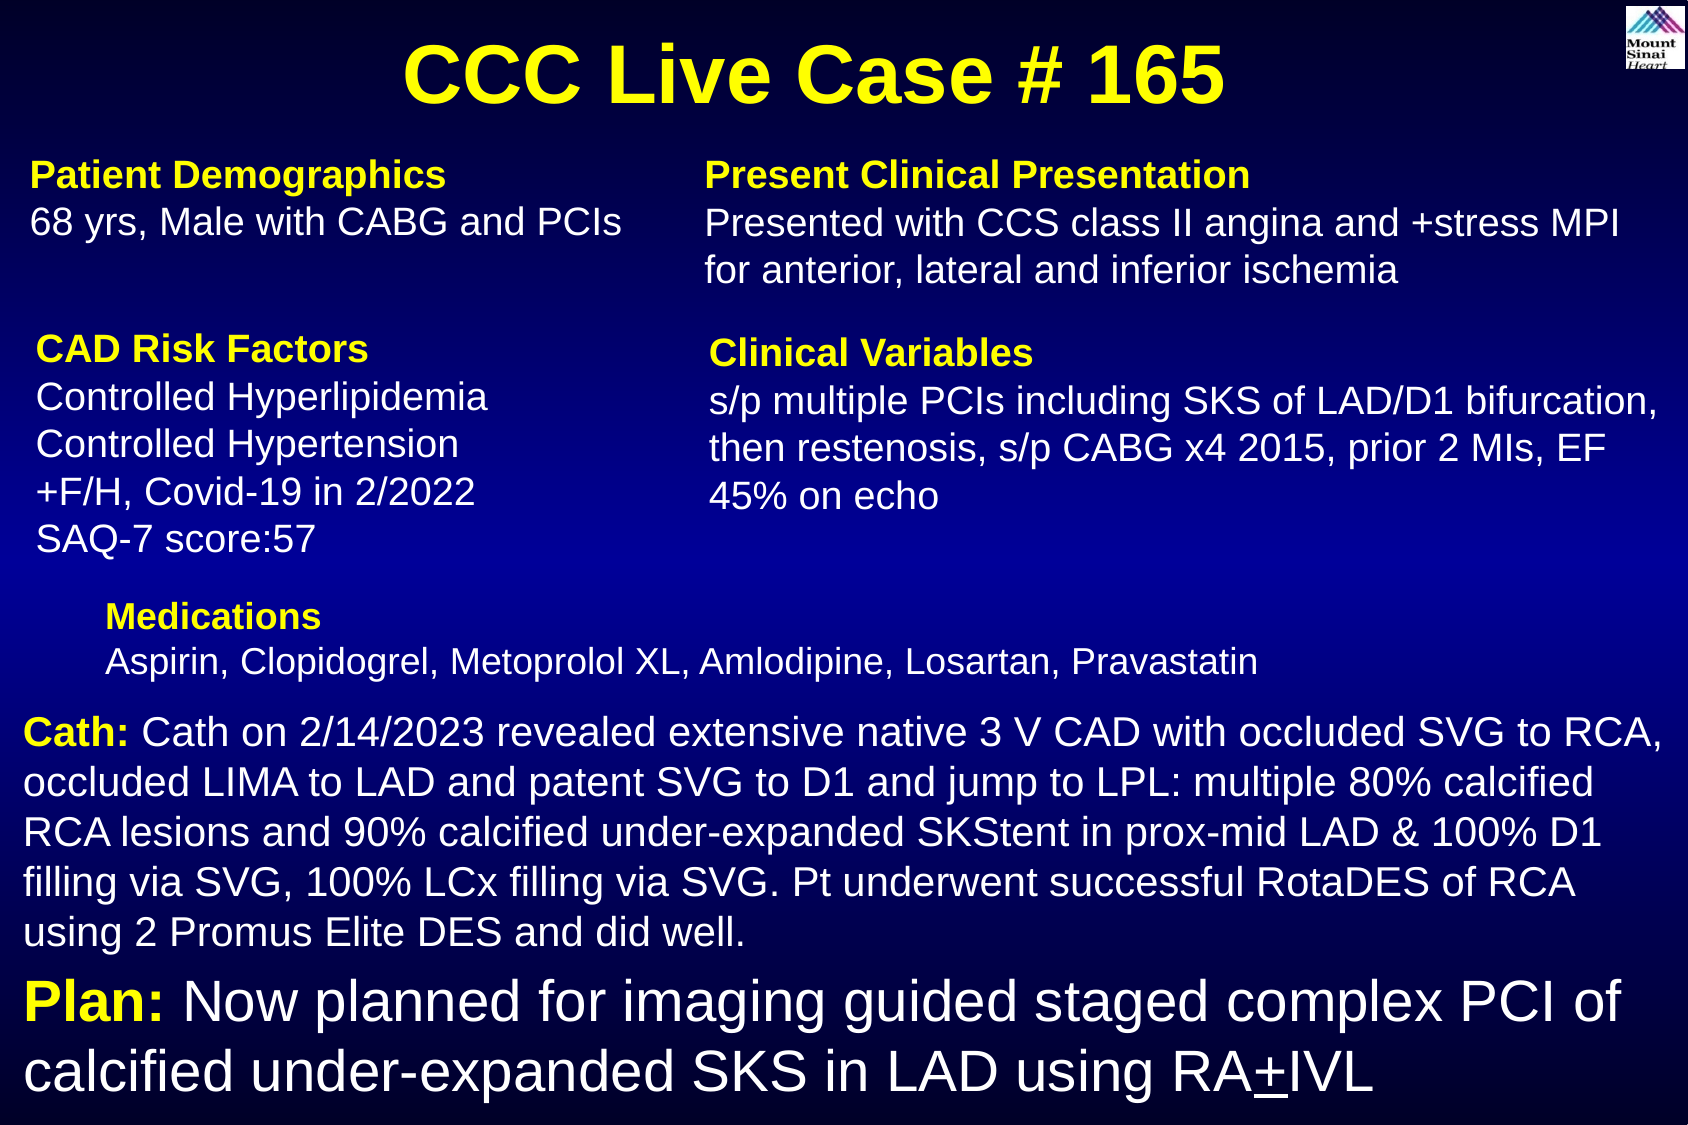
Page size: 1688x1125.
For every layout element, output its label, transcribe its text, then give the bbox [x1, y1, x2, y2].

text_box Medications Aspirin, Clopidogrel, Metoprolol XL, Amlodipine, Losartan, Pravastatin [92, 585, 1586, 689]
text_box Cath: Cath on 2/14/2023 revealed extensive native 3 V CAD with occluded SVG to RCA, occluded LIMA to LAD and patent SVG to D1 and jump to LPL: multiple 80% calcified RCA lesions and 90% calcified under-expanded SKStent in prox-mid LAD & 100% D1 filling via SVG, 100% LCx filling via SVG. Pt underwent successful RotaDES of RCA using 2 Promus Elite DES and did well. [10, 698, 1680, 961]
picture [1626, 6, 1686, 69]
text_box Patient Demographics 68 yrs, Male with CABG and PCIs [16, 142, 636, 250]
text_box Plan: Now planned for imaging guided staged complex PCI of calcified under-expanded SKS in LAD using RA+IVL [10, 961, 1680, 1110]
text_box Present Clinical Presentation Presented with CCS class II angina and +stress MPI for anterior, lateral and inferior ischemia [691, 142, 1685, 298]
text_box CAD Risk Factors Controlled Hyperlipidemia Controlled Hypertension +F/H, Covid-19 in 2/2022 SAQ-7 score:57 [23, 316, 502, 567]
title CCC Live Case # 165 [102, 5, 1527, 135]
text_box Clinical Variables s/p multiple PCIs including SKS of LAD/D1 bifurcation, then restenosis, s/p CABG x4 2015, prior 2 MIs, EF 45% on echo [696, 321, 1685, 524]
